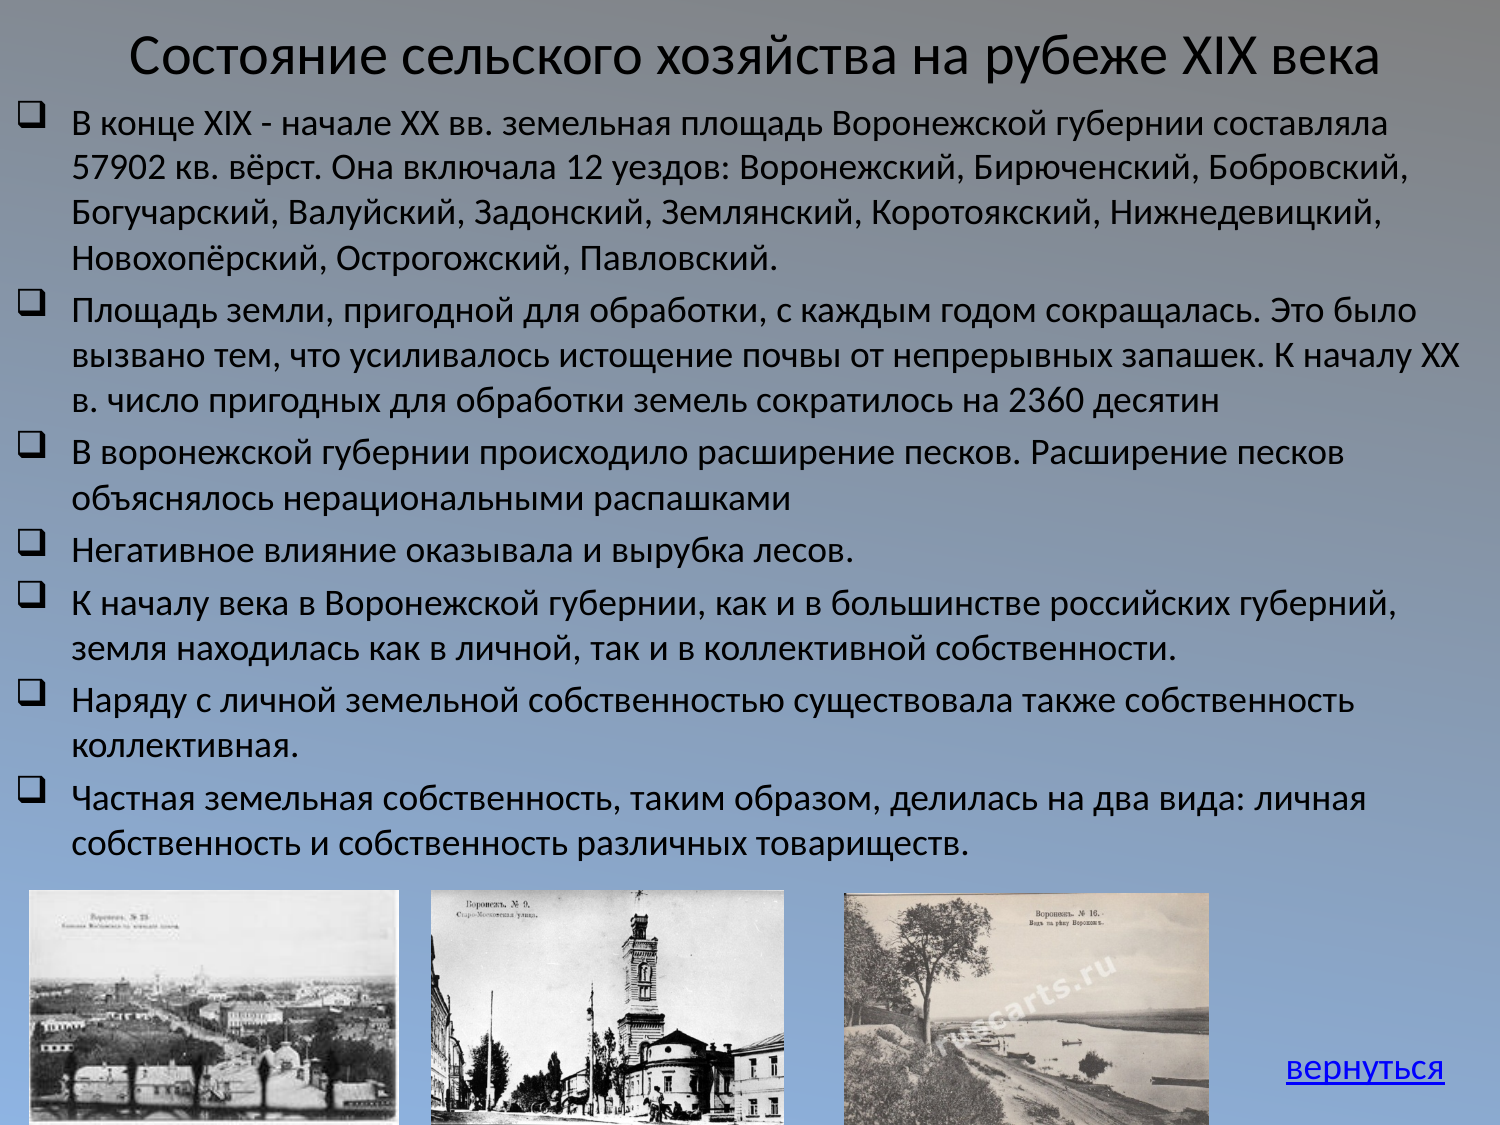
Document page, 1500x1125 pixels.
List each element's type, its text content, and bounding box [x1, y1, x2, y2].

picture [844, 892, 1209, 1125]
picture [430, 889, 784, 1125]
text_box вернуться [1270, 1034, 1460, 1095]
picture [29, 890, 399, 1125]
list В конце XIX - начале XX вв. земельная площадь Воронежской губернии составляла 57902 кв. вёрст. Она включала 12 уездов: Воронежский, Бирюченский, Бобровский, Богучарский, Валуйский, Задонский, Землянский, Коротоякский, Нижнедевицкий, Новохопёрский, Острогожский, Павловский. Площадь земли, пригодной для обработки, с каждым годом сокращалась. Это было вызвано тем, что усиливалось истощение почвы от непрерывных запашек. К началу XX в. число пригодных для обработки земель сократилось на 2360 десятин В воронежской губернии происходило расширение песков. Расширение песков объяснялось нерациональными распашками Негативное влияние оказывала и вырубка лесов. К началу века в Воронежской губернии, как и в большинстве российских губерний, земля находилась как в личной, так и в коллективной собственности. Наряду с личной земельной собственностью существовала также собственность коллективная. Частная земельная собственность, таким образом, делилась на два вида: личная собственность и собственность различных товариществ. [0, 90, 1500, 1125]
title Состояние сельского хозяйства на рубеже XIX века [88, 0, 1424, 90]
